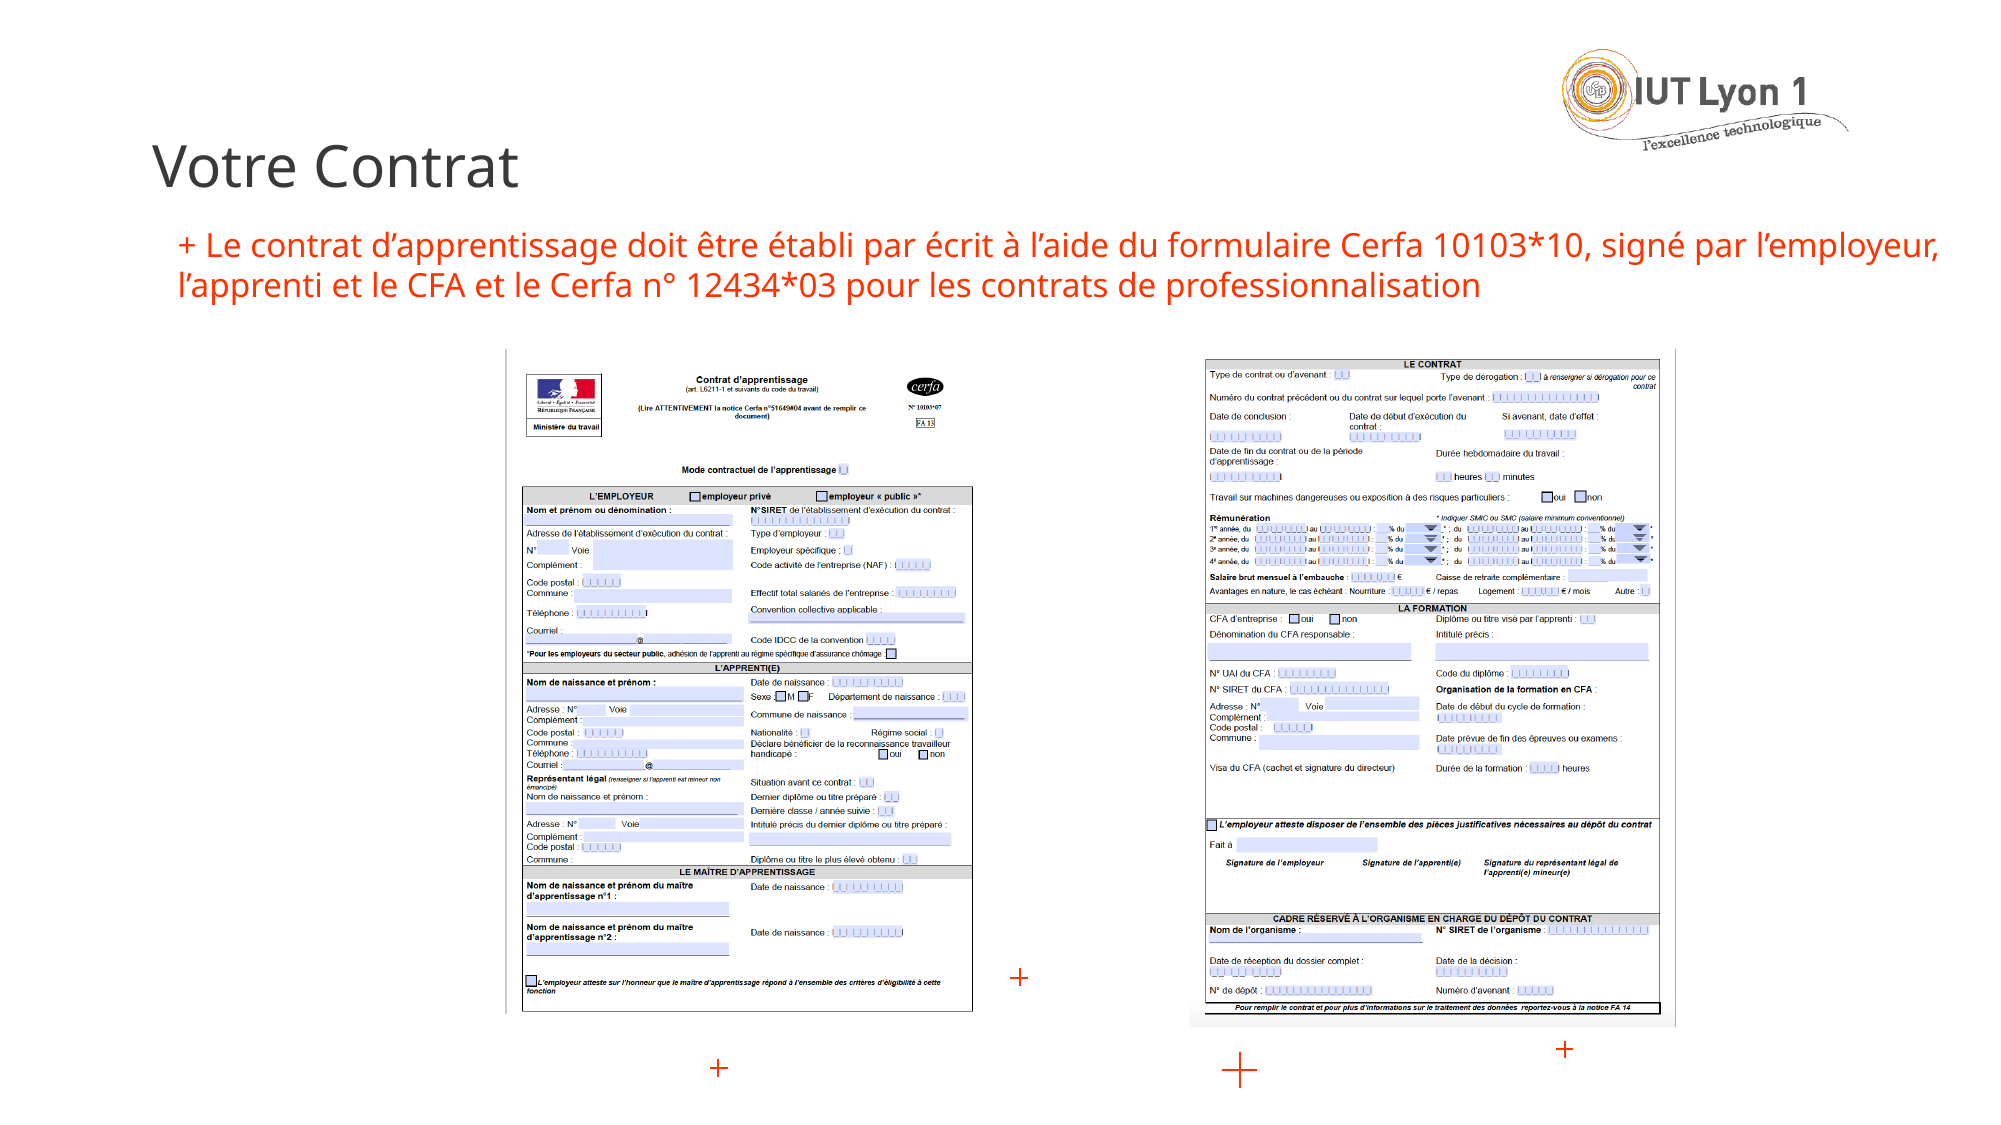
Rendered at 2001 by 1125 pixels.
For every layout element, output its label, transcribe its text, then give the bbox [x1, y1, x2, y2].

text_box + Le contrat d’apprentissage doit être établi par écrit à l’aide du formulaire Cerfa 10103*10, signé par l’employeur, l’apprenti et le CFA et le Cerfa n° 12434*03 pour les contrats de professionnalisation [162, 132, 1973, 314]
picture [1189, 349, 1677, 1027]
title Votre Contrat [137, 59, 1551, 278]
picture [1551, 40, 1859, 159]
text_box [634, 888, 1655, 1088]
picture [505, 349, 981, 1014]
